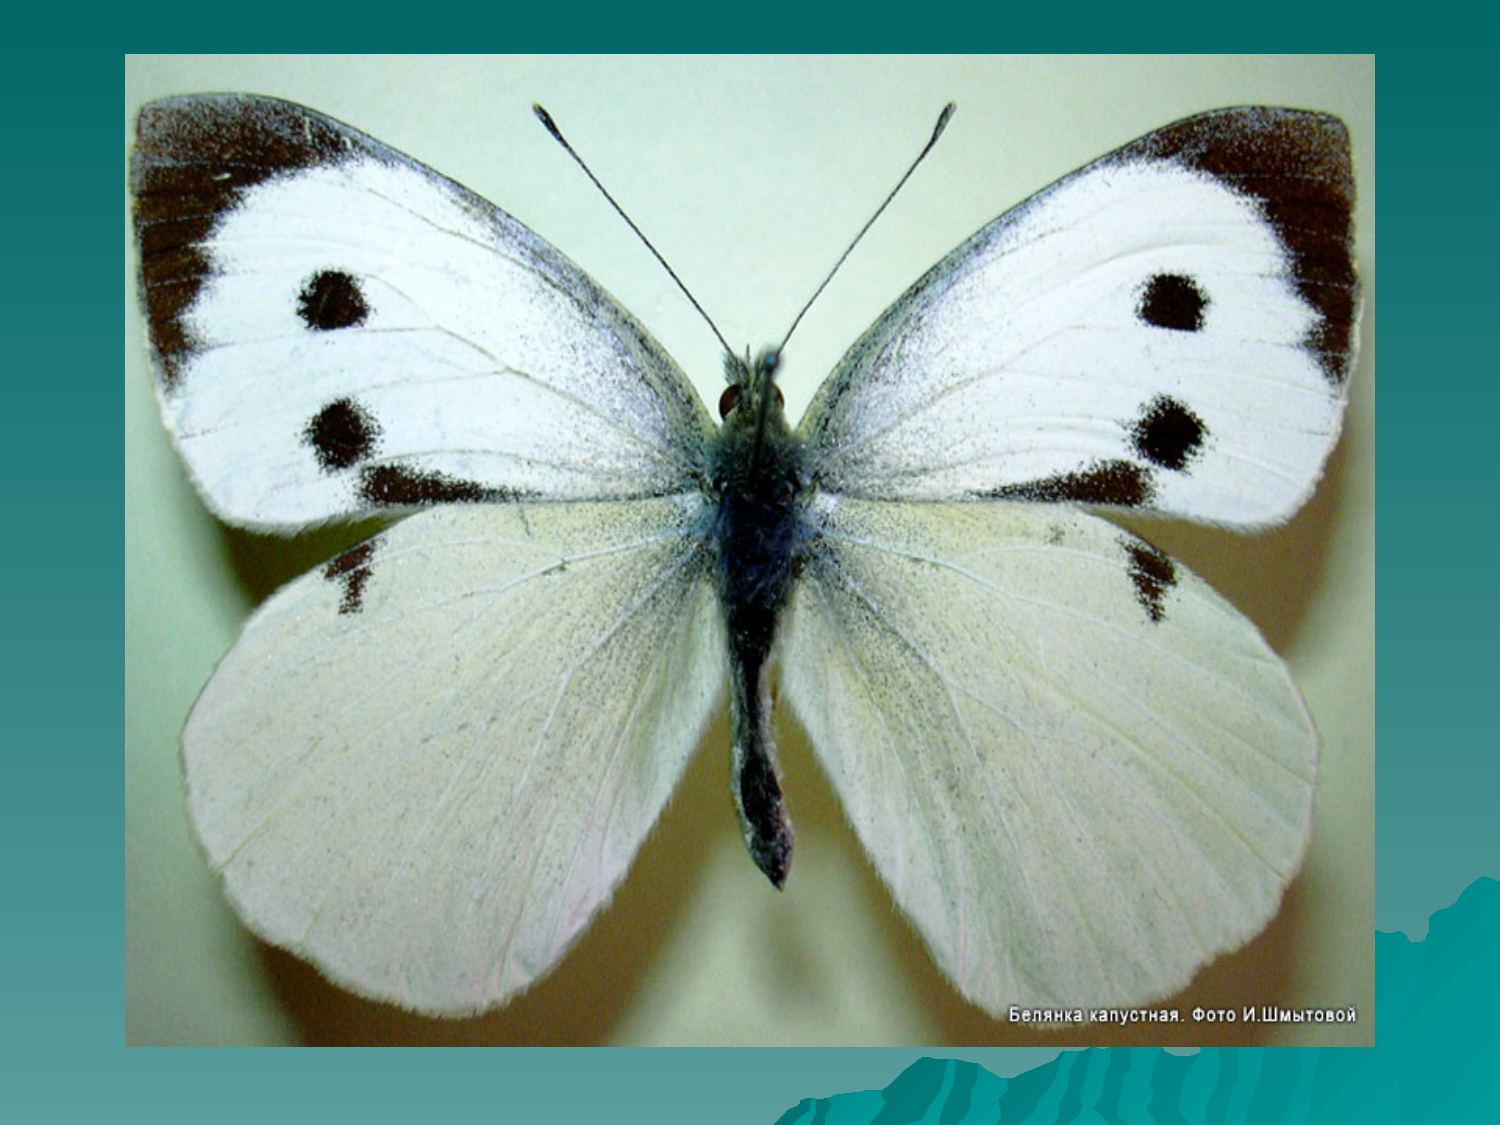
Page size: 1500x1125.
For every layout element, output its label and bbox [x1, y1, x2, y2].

picture [124, 54, 1376, 1048]
